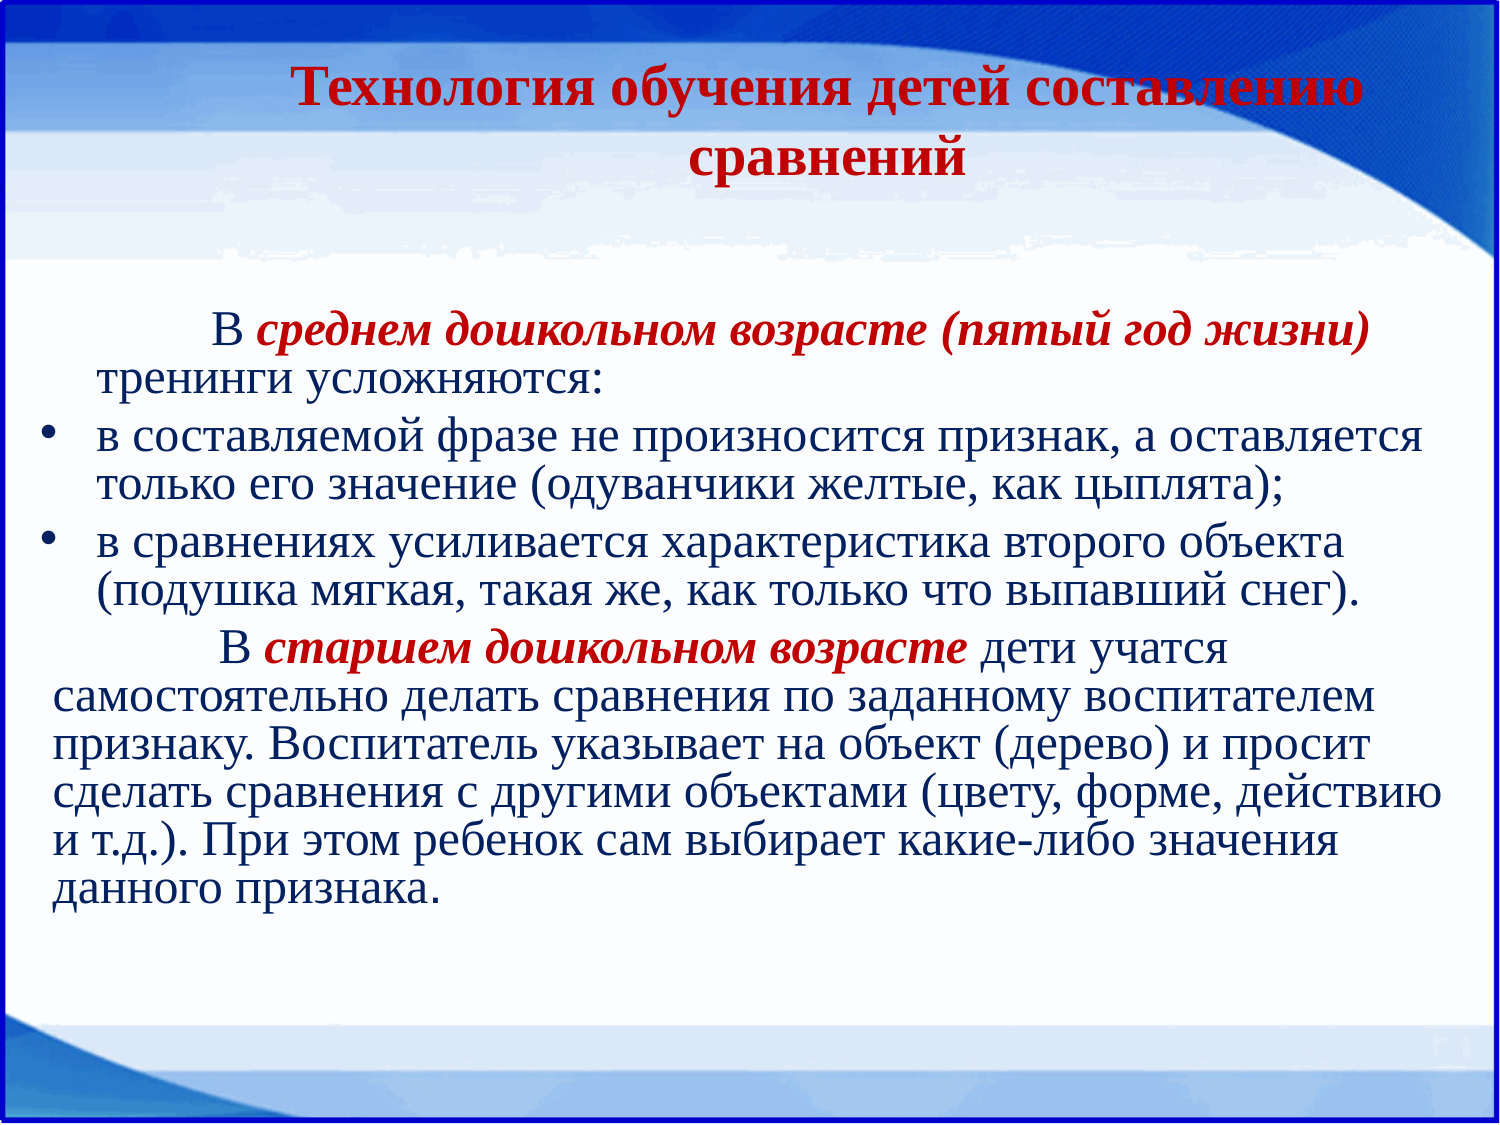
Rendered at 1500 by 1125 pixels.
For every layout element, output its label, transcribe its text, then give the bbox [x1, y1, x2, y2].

list В среднем дошкольном возрасте (пятый год жизни) тренинги усложняются: в составляемой фразе не произносится признак, а оставляется только его значение (одуванчики желтые, как цыплята); в сравнениях усиливается характеристика второго объекта (подушка мягкая, такая же, как только что выпавший снег). В старшем дошкольном возрасте дети учатся самостоятельно делать сравнения по заданному воспитателем признаку. Воспитатель указывает на объект (дерево) и просит сделать сравнения с другими объектами (цвету, форме, действию и т.д.). При этом ребенок сам выбирает какие-либо значения данного признака. [24, 299, 1469, 1075]
picture [0, 0, 1500, 1125]
title Технология обучения детей составлению сравнений [188, 35, 1468, 200]
